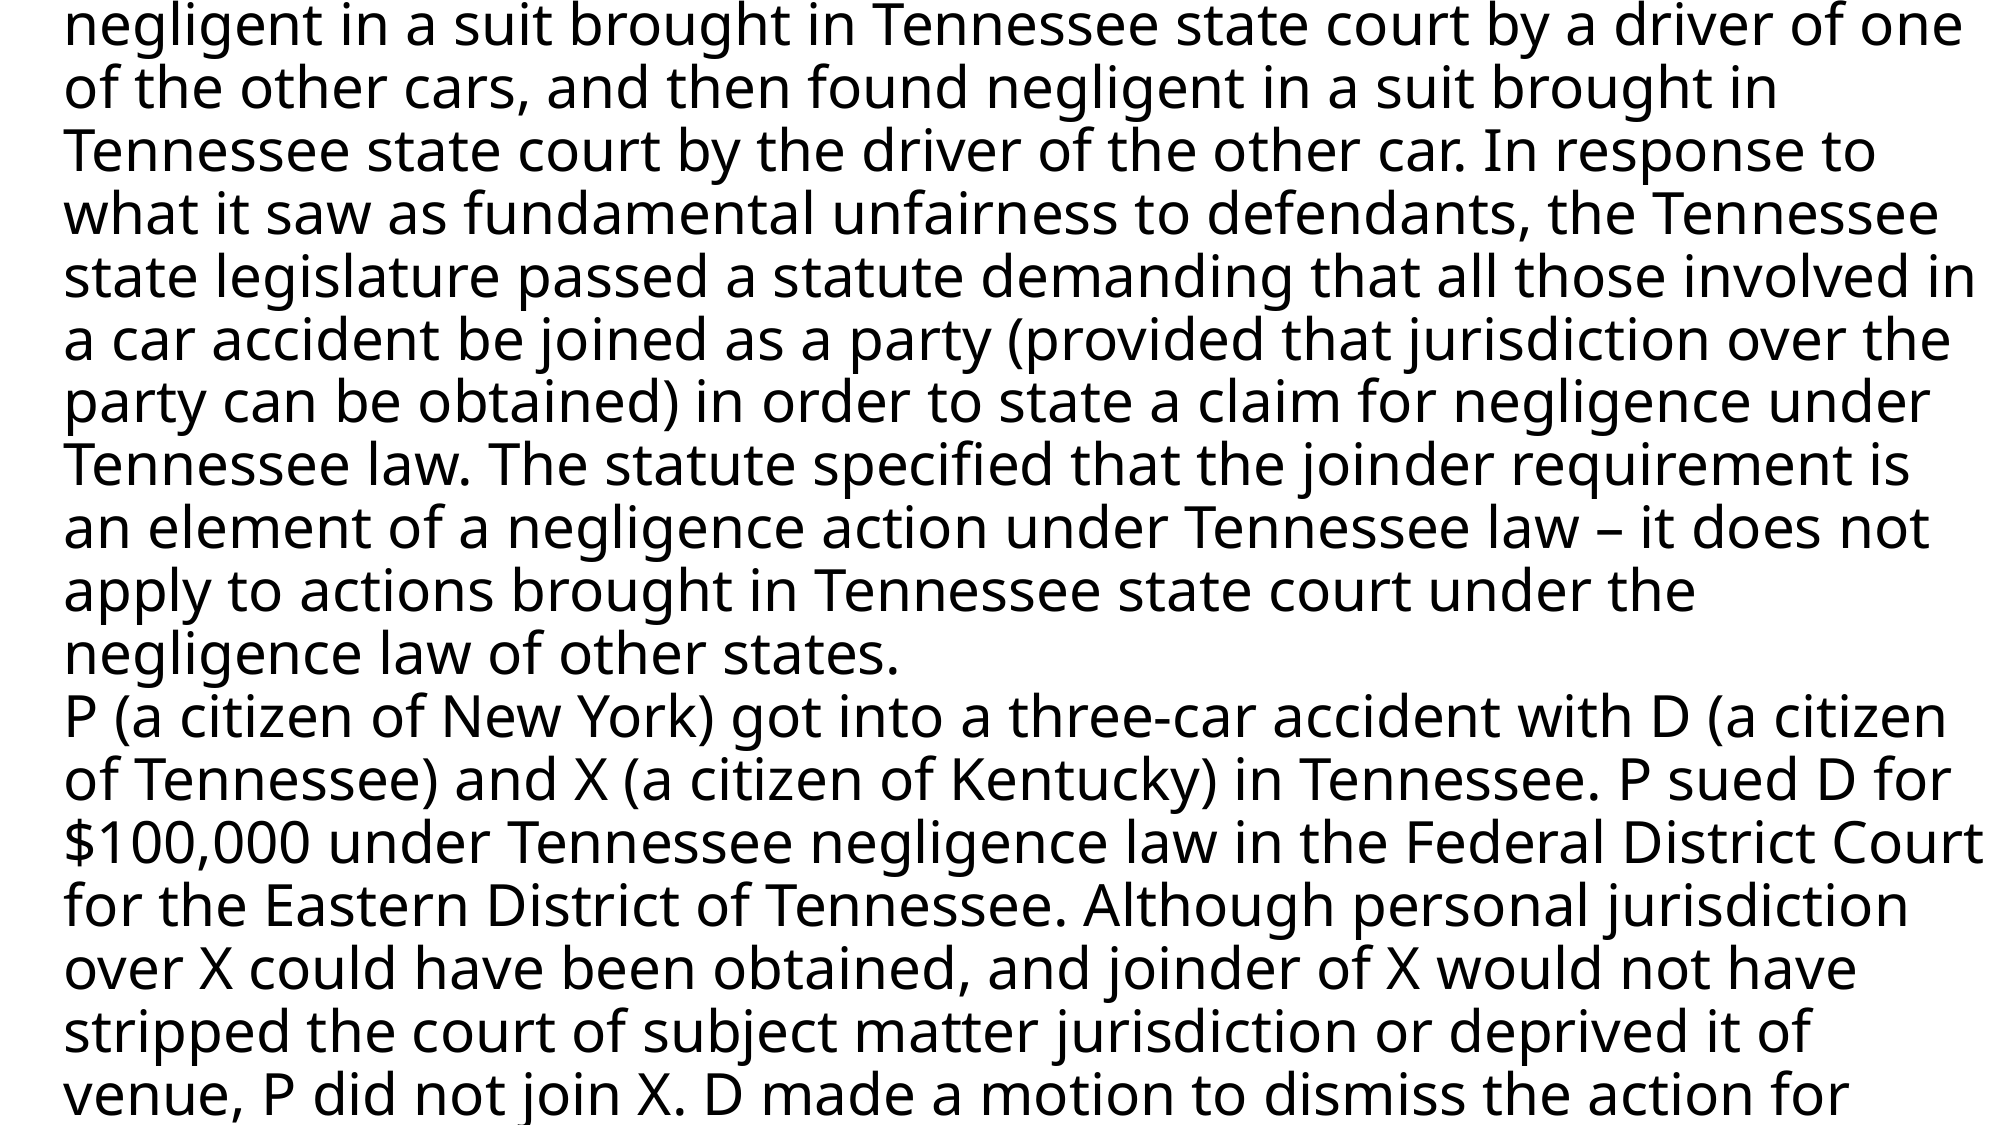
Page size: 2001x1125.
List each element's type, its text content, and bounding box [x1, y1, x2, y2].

title Recently, a driver in a three-car accident in Tennessee was found not negligent in a suit brought in Tennessee state court by a driver of one of the other cars, and then found negligent in a suit brought in Tennessee state court by the driver of the other car. In response to what it saw as fundamental unfairness to defendants, the Tennessee state legislature passed a statute demanding that all those involved in a car accident be joined as a party (provided that jurisdiction over the party can be obtained) in order to state a claim for negligence under Tennessee law. The statute specified that the joinder requirement is an element of a negligence action under Tennessee law – it does not apply to actions brought in Tennessee state court under the negligence law of other states. P (a citizen of New York) got into a three-car accident with D (a citizen of Tennessee) and X (a citizen of Kentucky) in Tennessee. P sued D for $100,000 under Tennessee negligence law in the Federal District Court for the Eastern District of Tennessee. Although personal jurisdiction over X could have been obtained, and joinder of X would not have stripped the court of subject matter jurisdiction or deprived it of venue, P did not join X. D made a motion to dismiss the action for failure to state a claim. How should the court decide D's motion? [48, 92, 2000, 1101]
